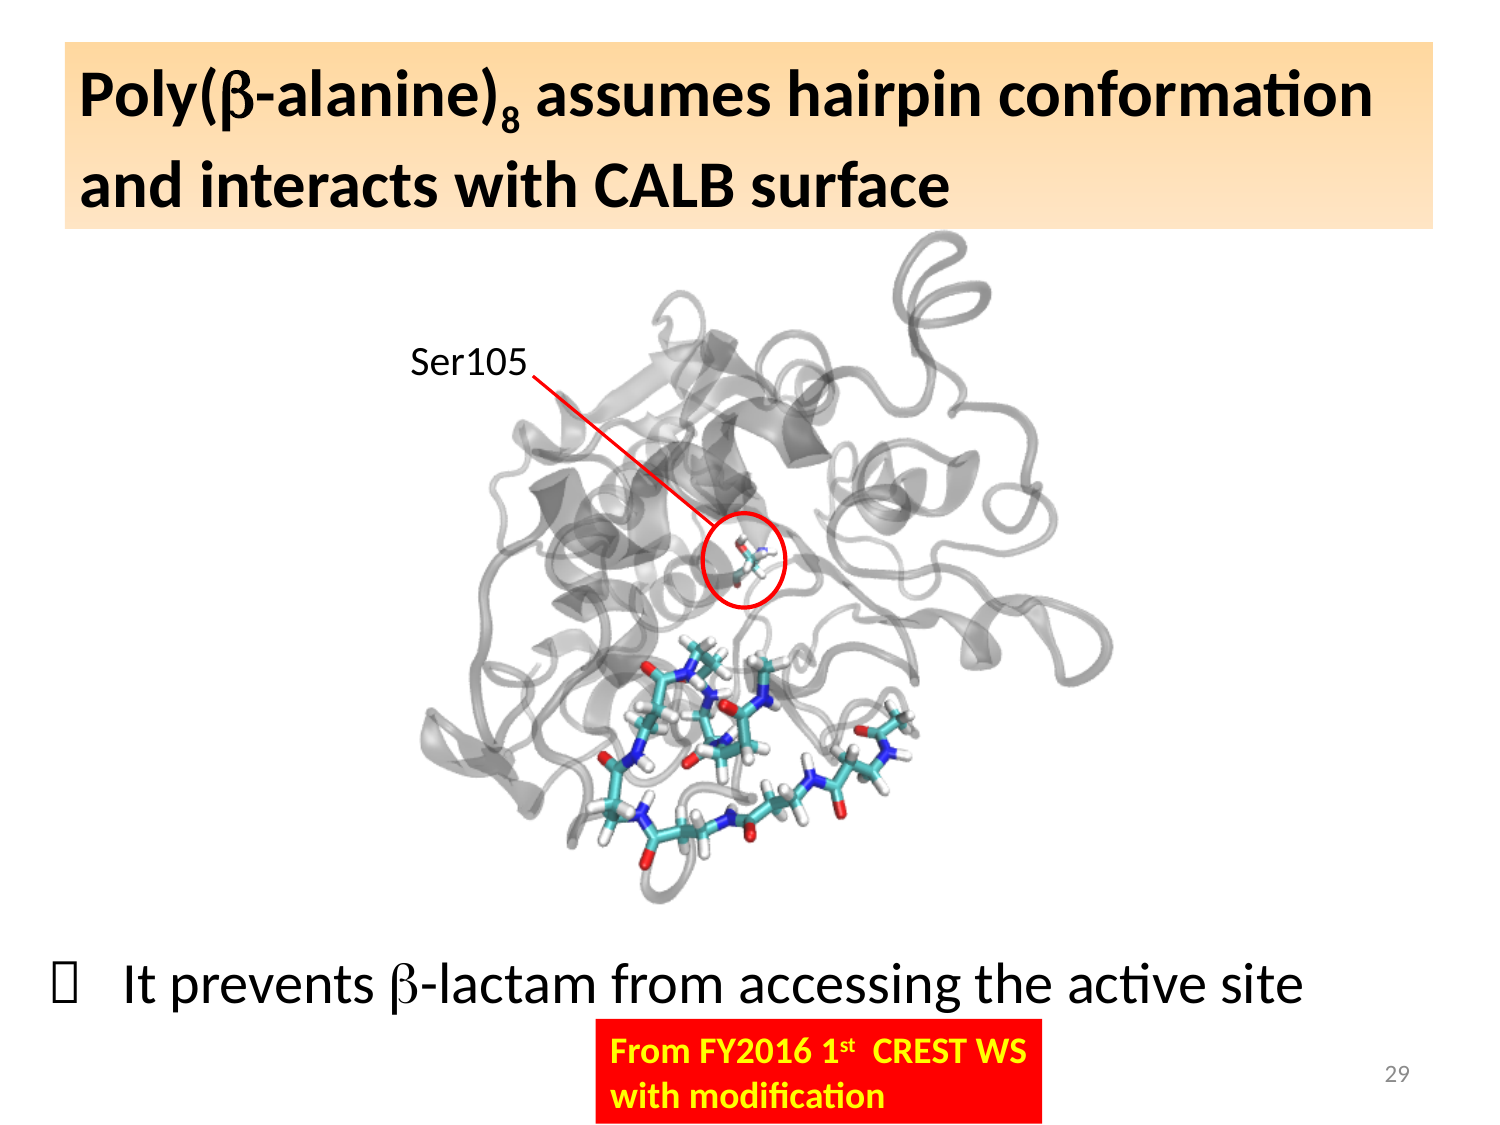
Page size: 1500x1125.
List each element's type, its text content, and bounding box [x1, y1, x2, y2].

text_box  It prevents b-lactam from accessing the active site [32, 937, 1467, 1023]
slide_number 29 [1074, 1042, 1425, 1103]
text_box From FY2016 1st CREST WS with modification [595, 1018, 1043, 1124]
picture [324, 151, 1123, 941]
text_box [532, 375, 716, 528]
text_box Poly(b-alanine)8 assumes hairpin conformation and interacts with CALB surface [64, 42, 1433, 229]
